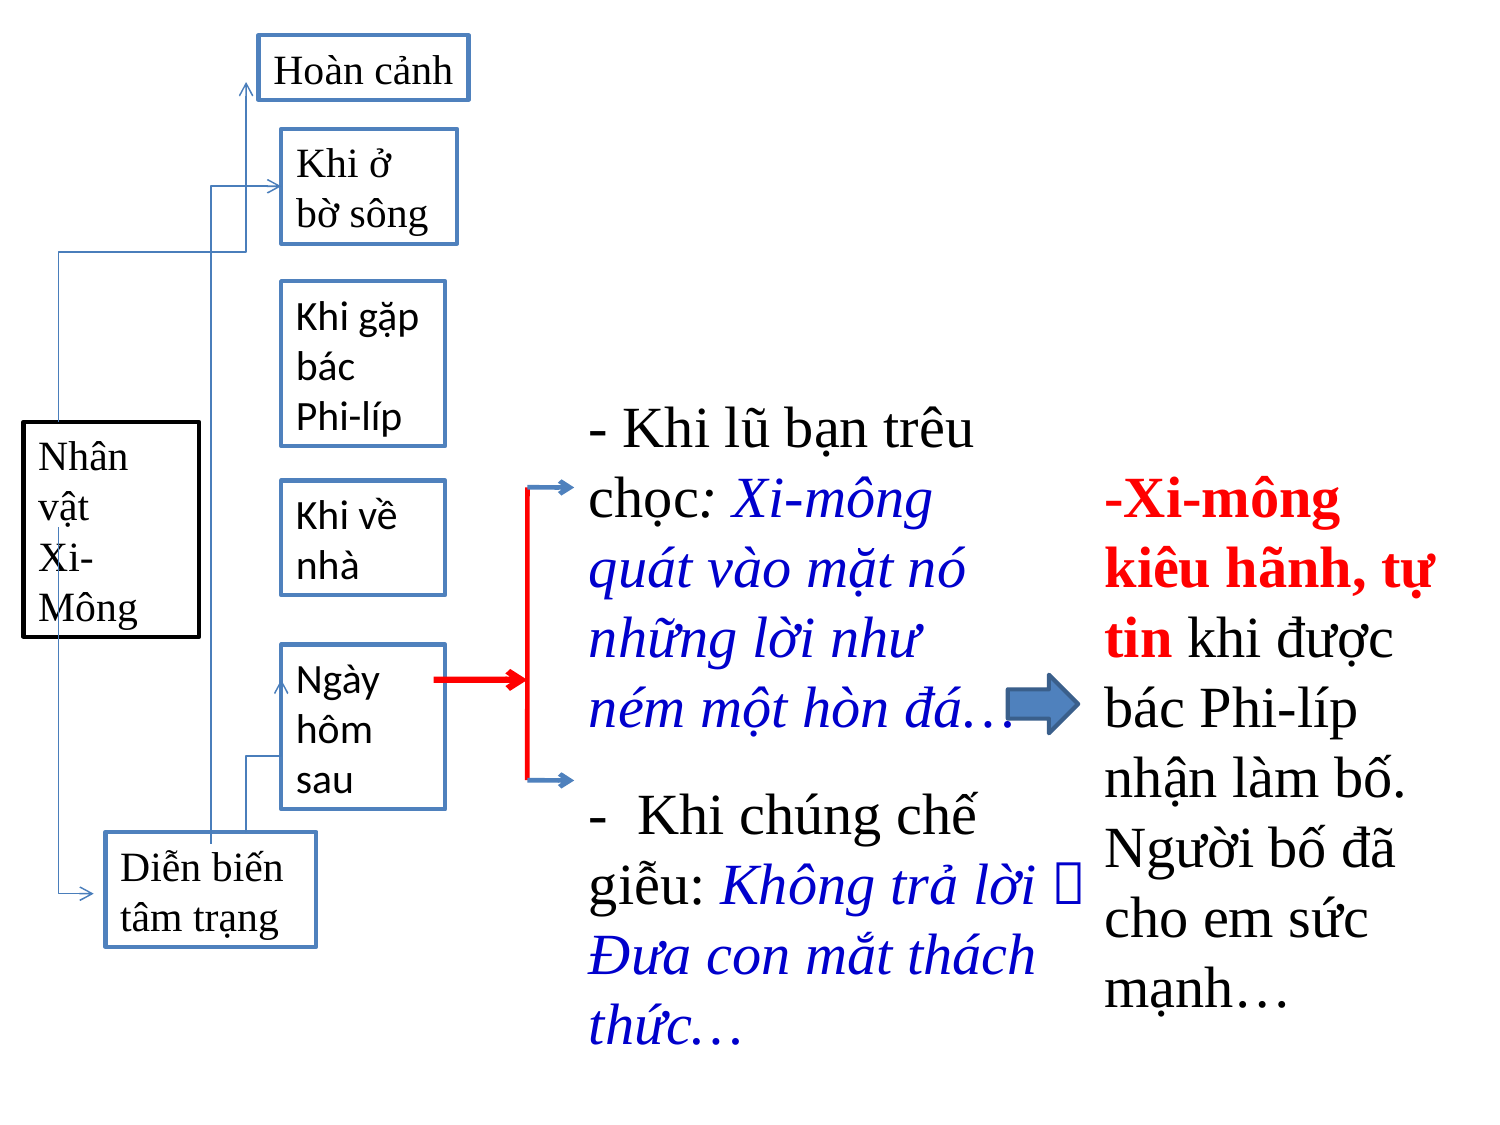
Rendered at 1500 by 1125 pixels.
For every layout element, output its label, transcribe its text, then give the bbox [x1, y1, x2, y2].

text_box Khi ở bờ sông [279, 127, 459, 246]
text_box Nhân vật Xi-Mông [59, 560, 201, 639]
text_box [0, 157, 323, 346]
text_box -Xi-mông kiêu hãnh, tự tin khi được bác Phi-líp nhận làm bố. Người bố đã cho em sức mạnh… [1089, 452, 1465, 1027]
text_box Nhân vật Xi-Mông [21, 420, 201, 478]
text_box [187, 738, 341, 774]
text_box Nhân vật Xi-Mông [21, 560, 58, 639]
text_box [0, 479, 575, 551]
text_box - Khi chúng chế giễu: Không trả lời  Đưa con mắt thách thức… [574, 768, 1114, 1064]
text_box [0, 692, 260, 729]
text_box - Khi lũ bạn trêu chọc: Xi-mông quát vào mặt nó những lời như ném một hòn đá… [574, 381, 1043, 747]
text_box Ngày hôm sau [279, 642, 447, 811]
text_box Hoàn cảnh [256, 33, 471, 102]
text_box Khi về nhà [279, 560, 447, 597]
text_box Khi gặp bác Phi-líp [279, 279, 447, 448]
text_box [1005, 672, 1081, 736]
text_box Diễn biến tâm trạng [103, 830, 318, 949]
